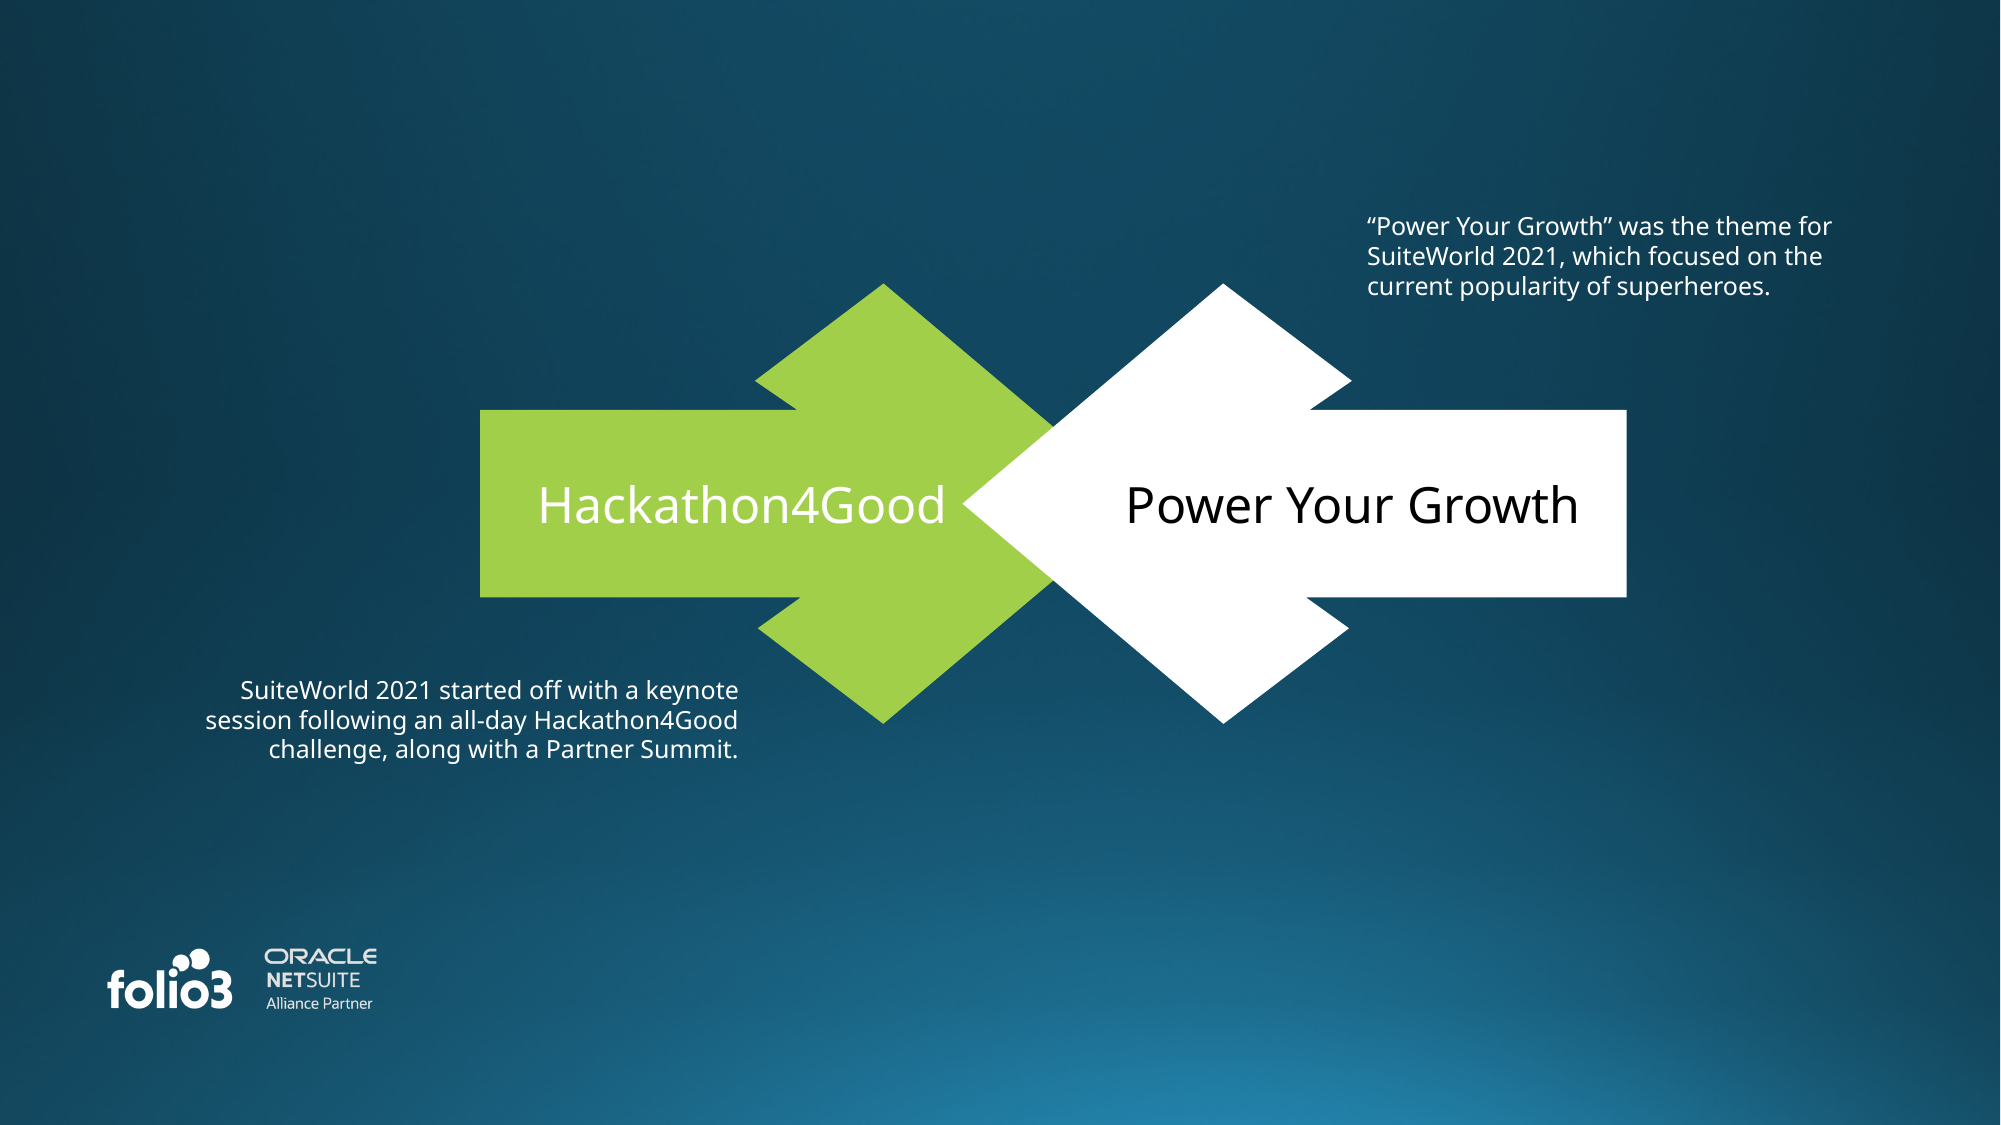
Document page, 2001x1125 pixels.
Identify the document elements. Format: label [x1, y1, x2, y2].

text_box [148, 203, 1895, 773]
picture [0, 0, 2001, 1125]
